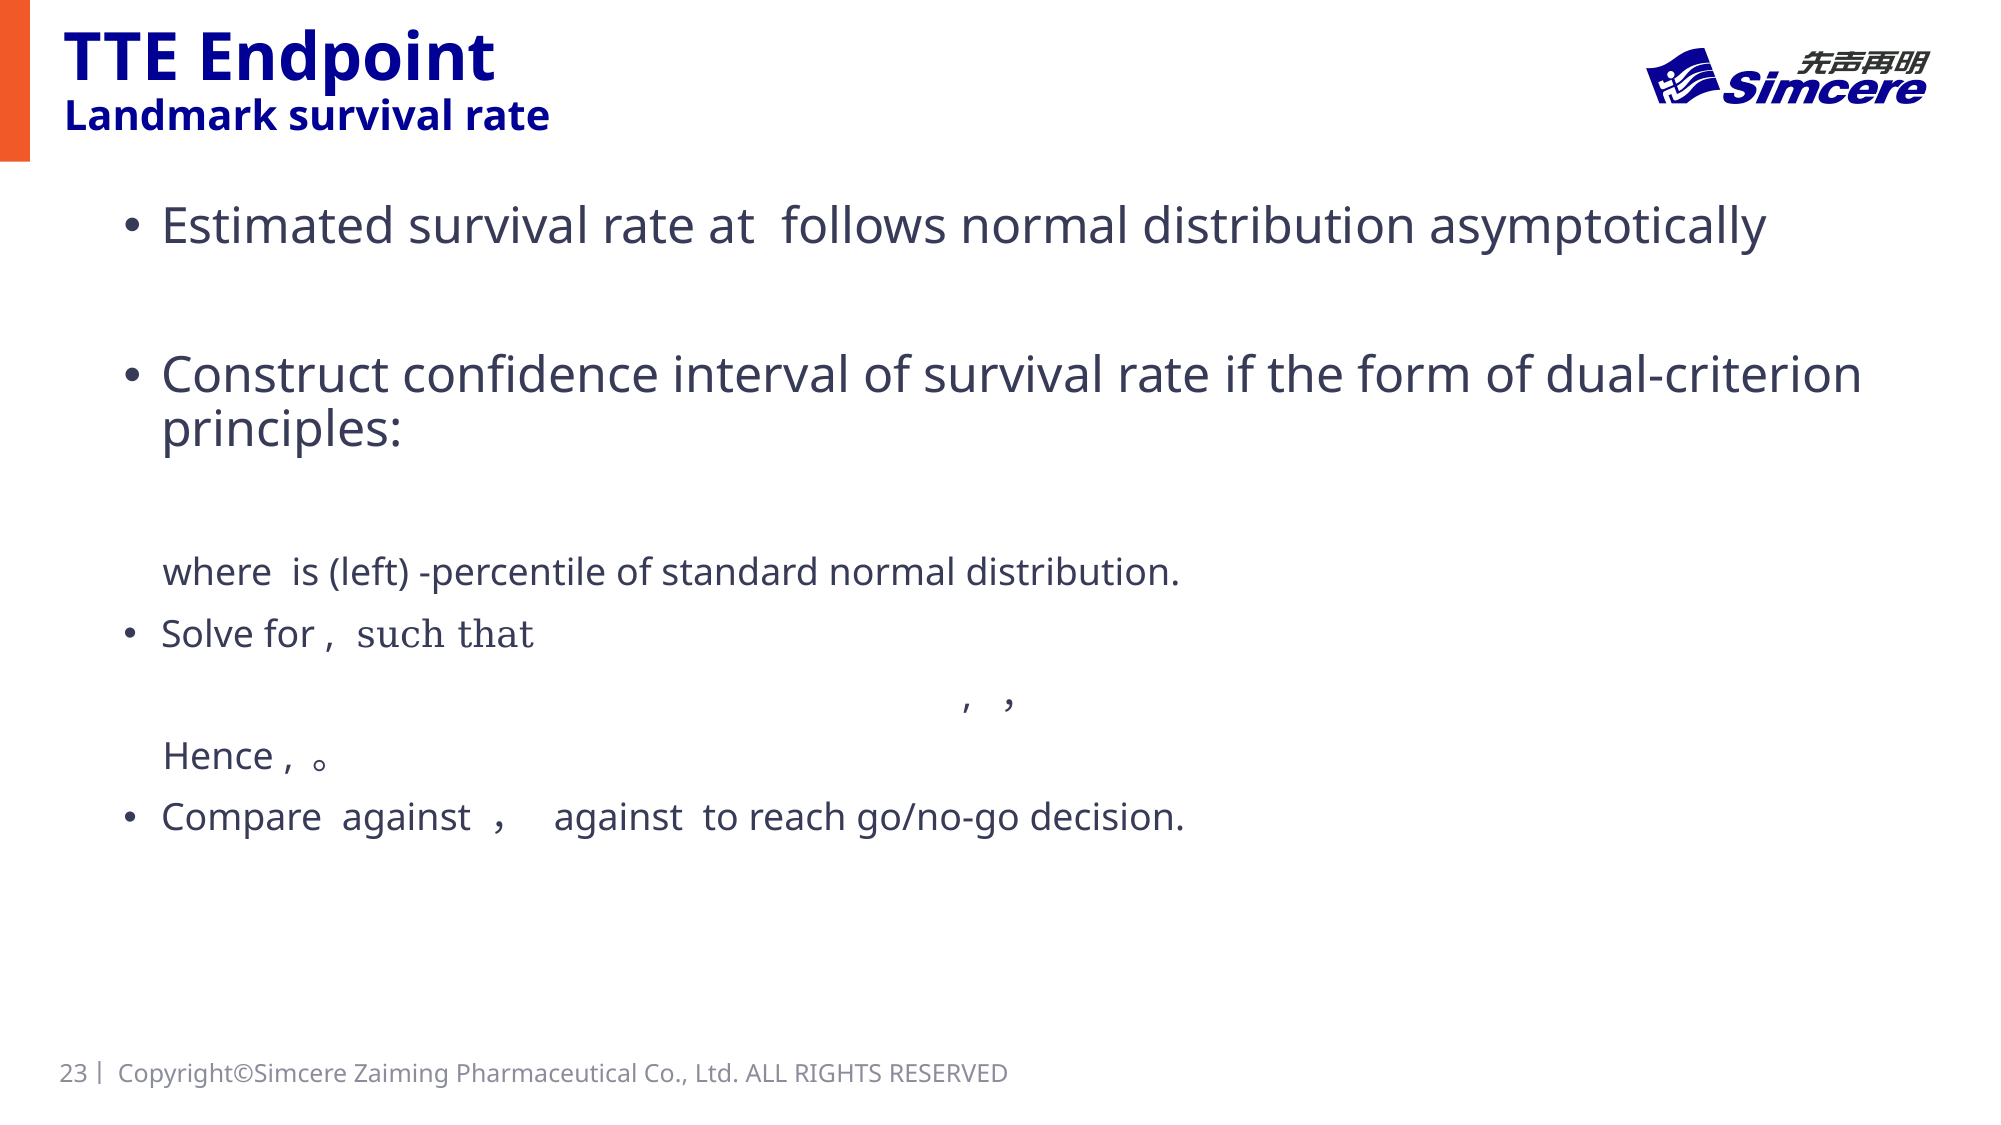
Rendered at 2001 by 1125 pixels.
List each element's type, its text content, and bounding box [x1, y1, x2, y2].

footer Copyright©Simcere Zaiming Pharmaceutical Co., Ltd. ALL RIGHTS RESERVED [128, 1044, 1173, 1105]
picture [1646, 48, 1931, 104]
title TTE Endpoint Landmark survival rate [48, 0, 1467, 162]
slide_number 23丨 [26, 1044, 128, 1105]
